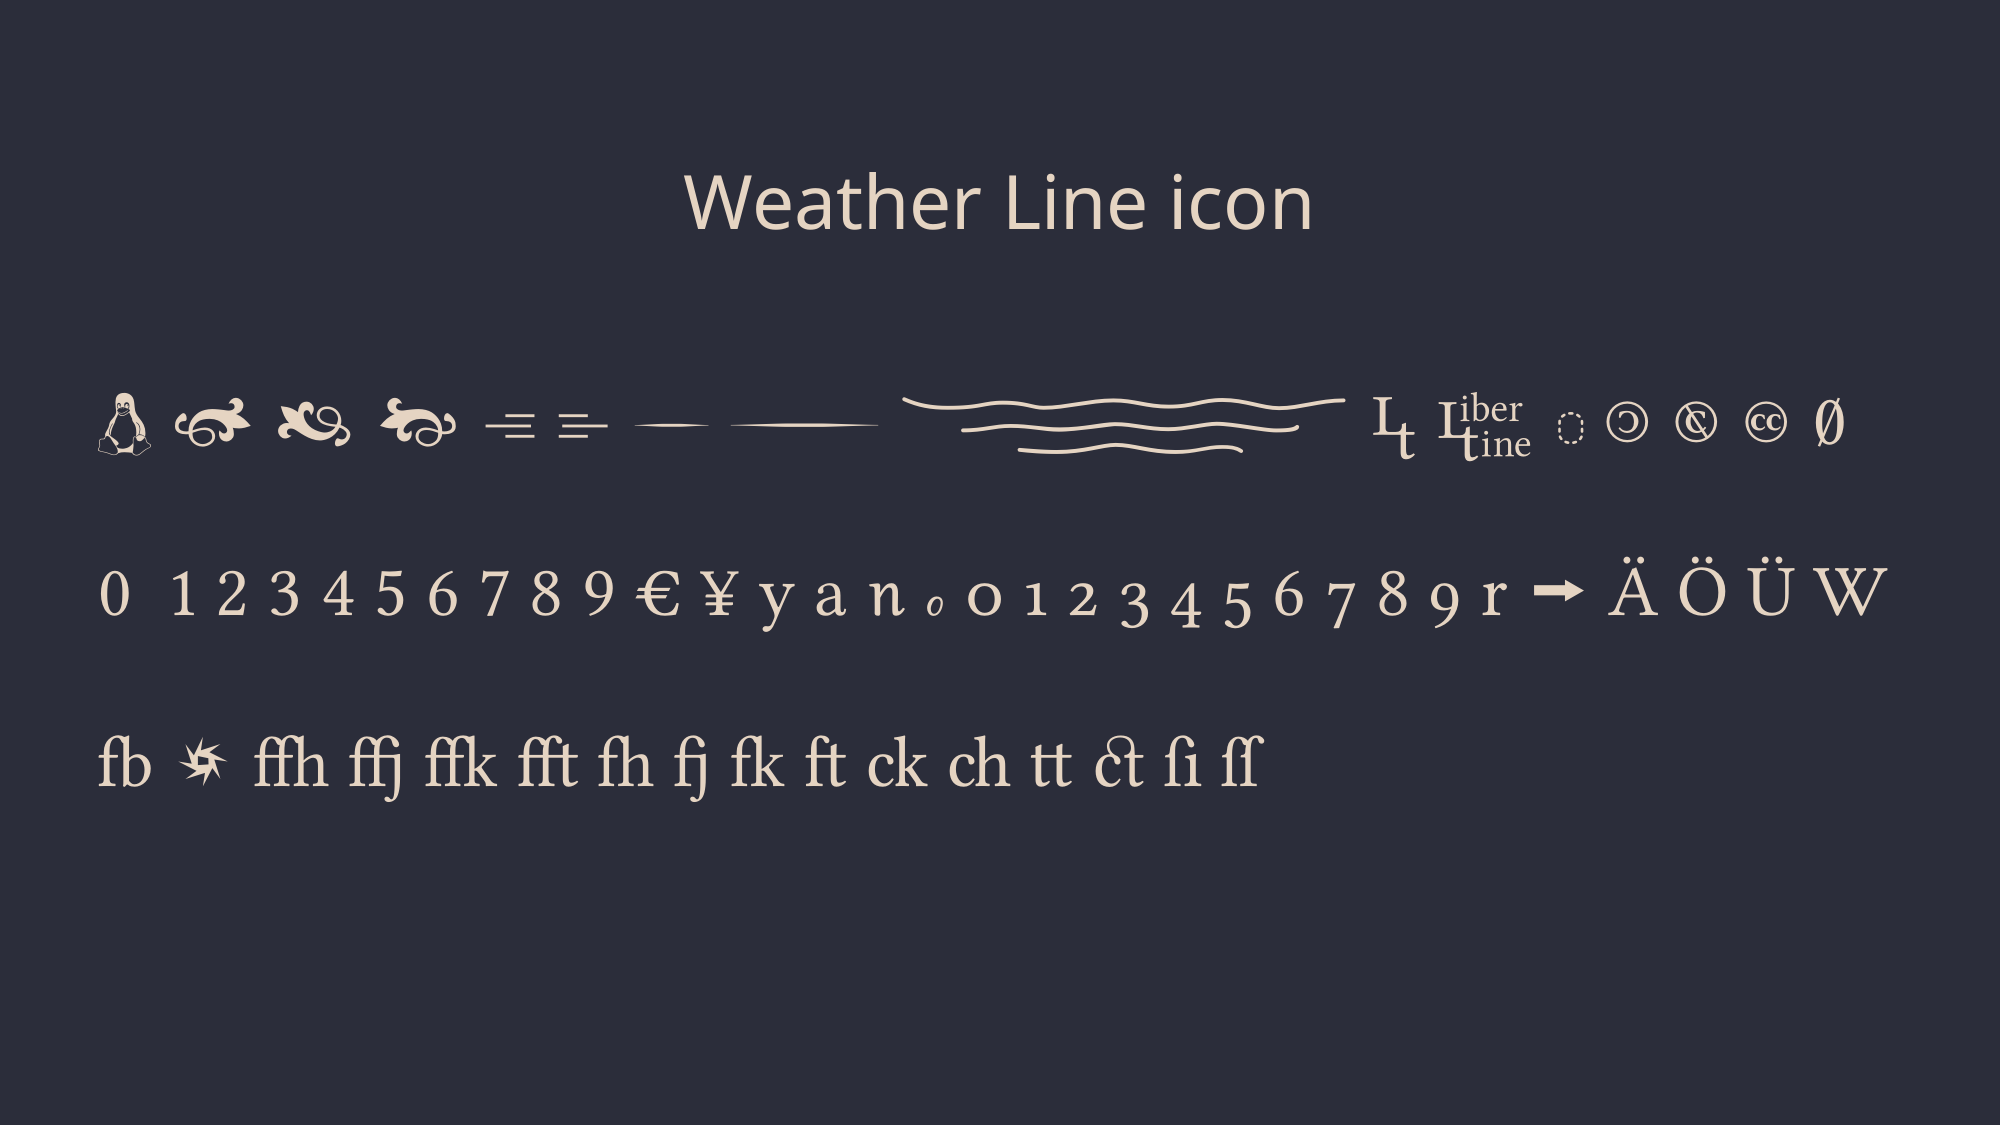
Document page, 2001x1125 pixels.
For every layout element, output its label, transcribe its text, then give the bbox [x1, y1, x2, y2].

title Weather Line icon [137, 157, 1863, 260]
text_box                                                                 [82, 281, 1912, 808]
